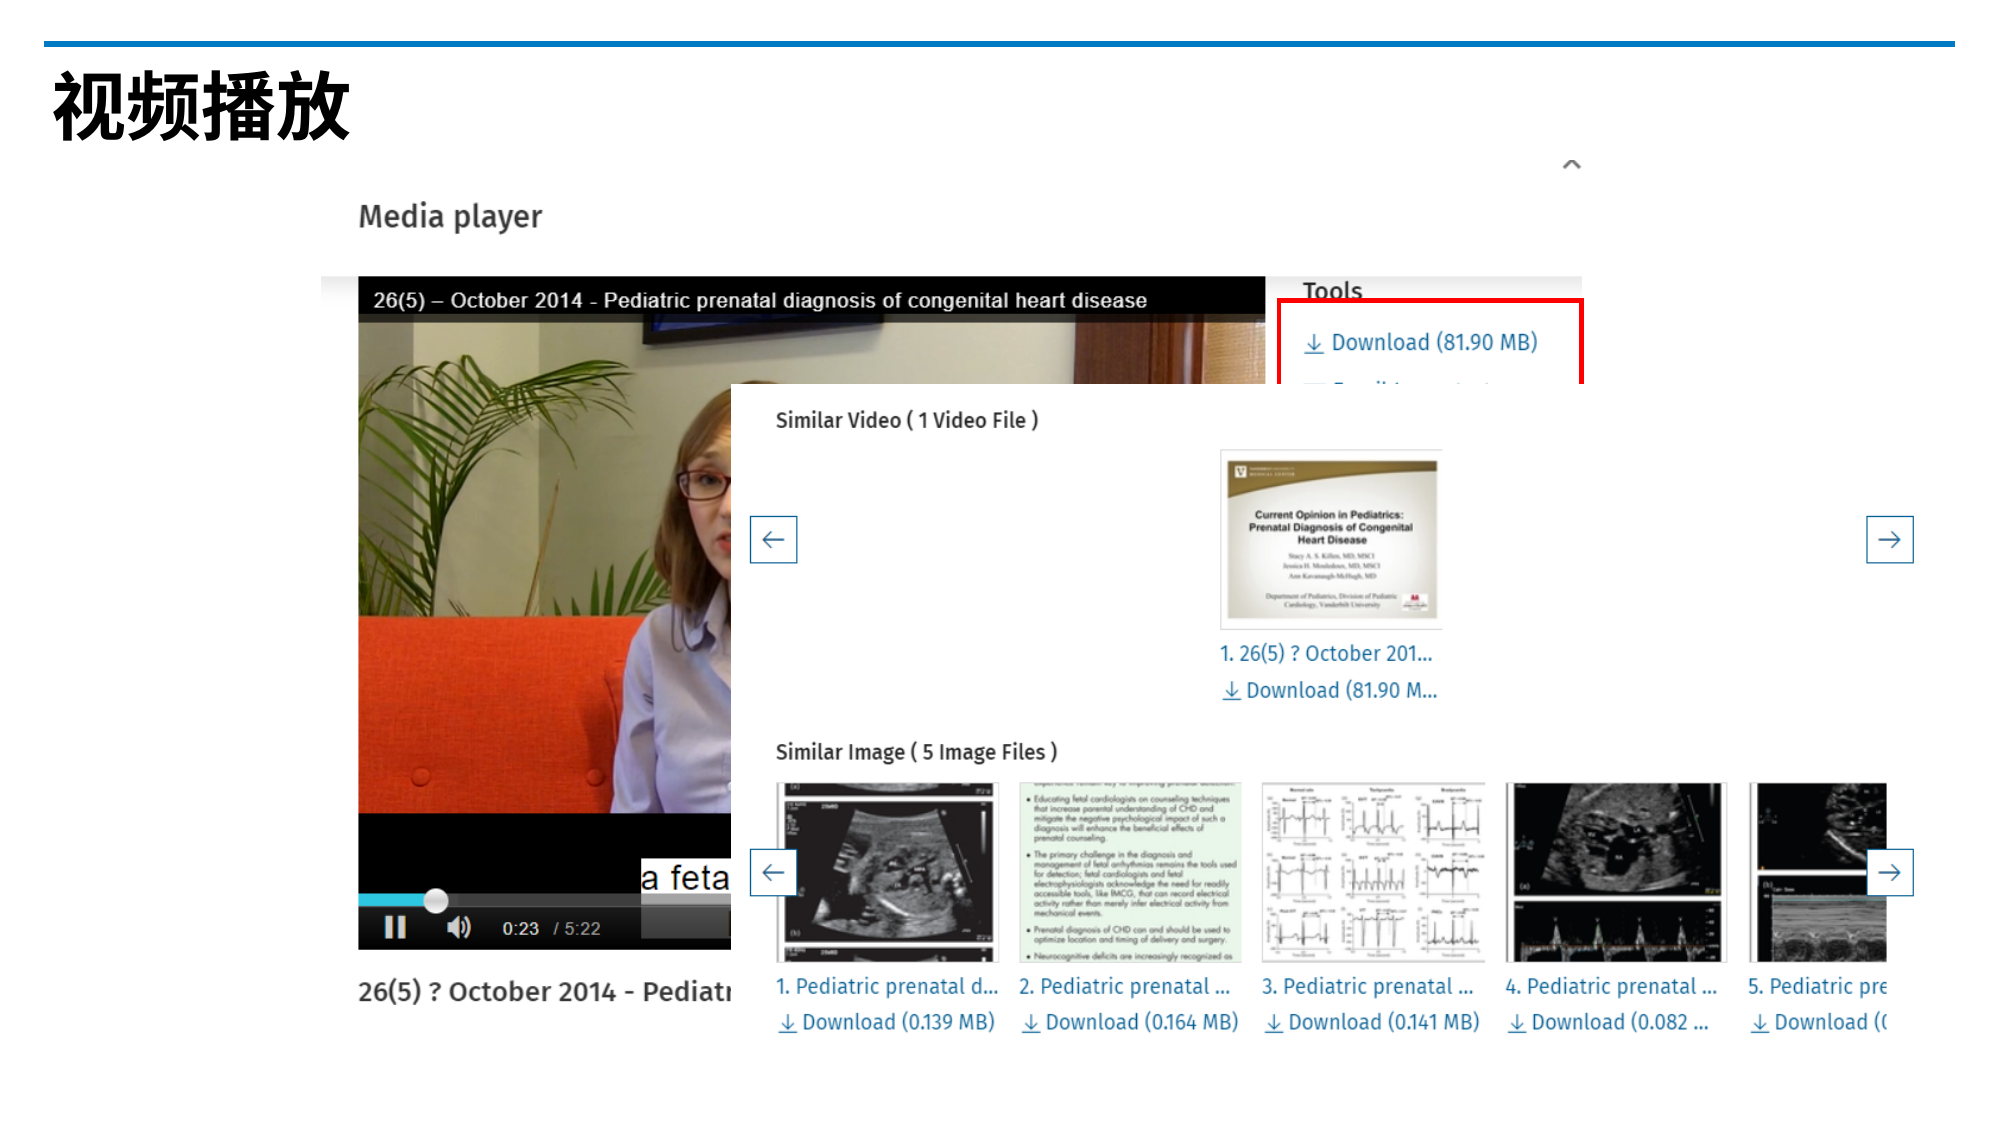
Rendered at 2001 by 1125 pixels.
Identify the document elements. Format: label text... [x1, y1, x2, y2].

picture [321, 160, 1933, 1070]
title 视频播放 [37, 51, 1963, 185]
